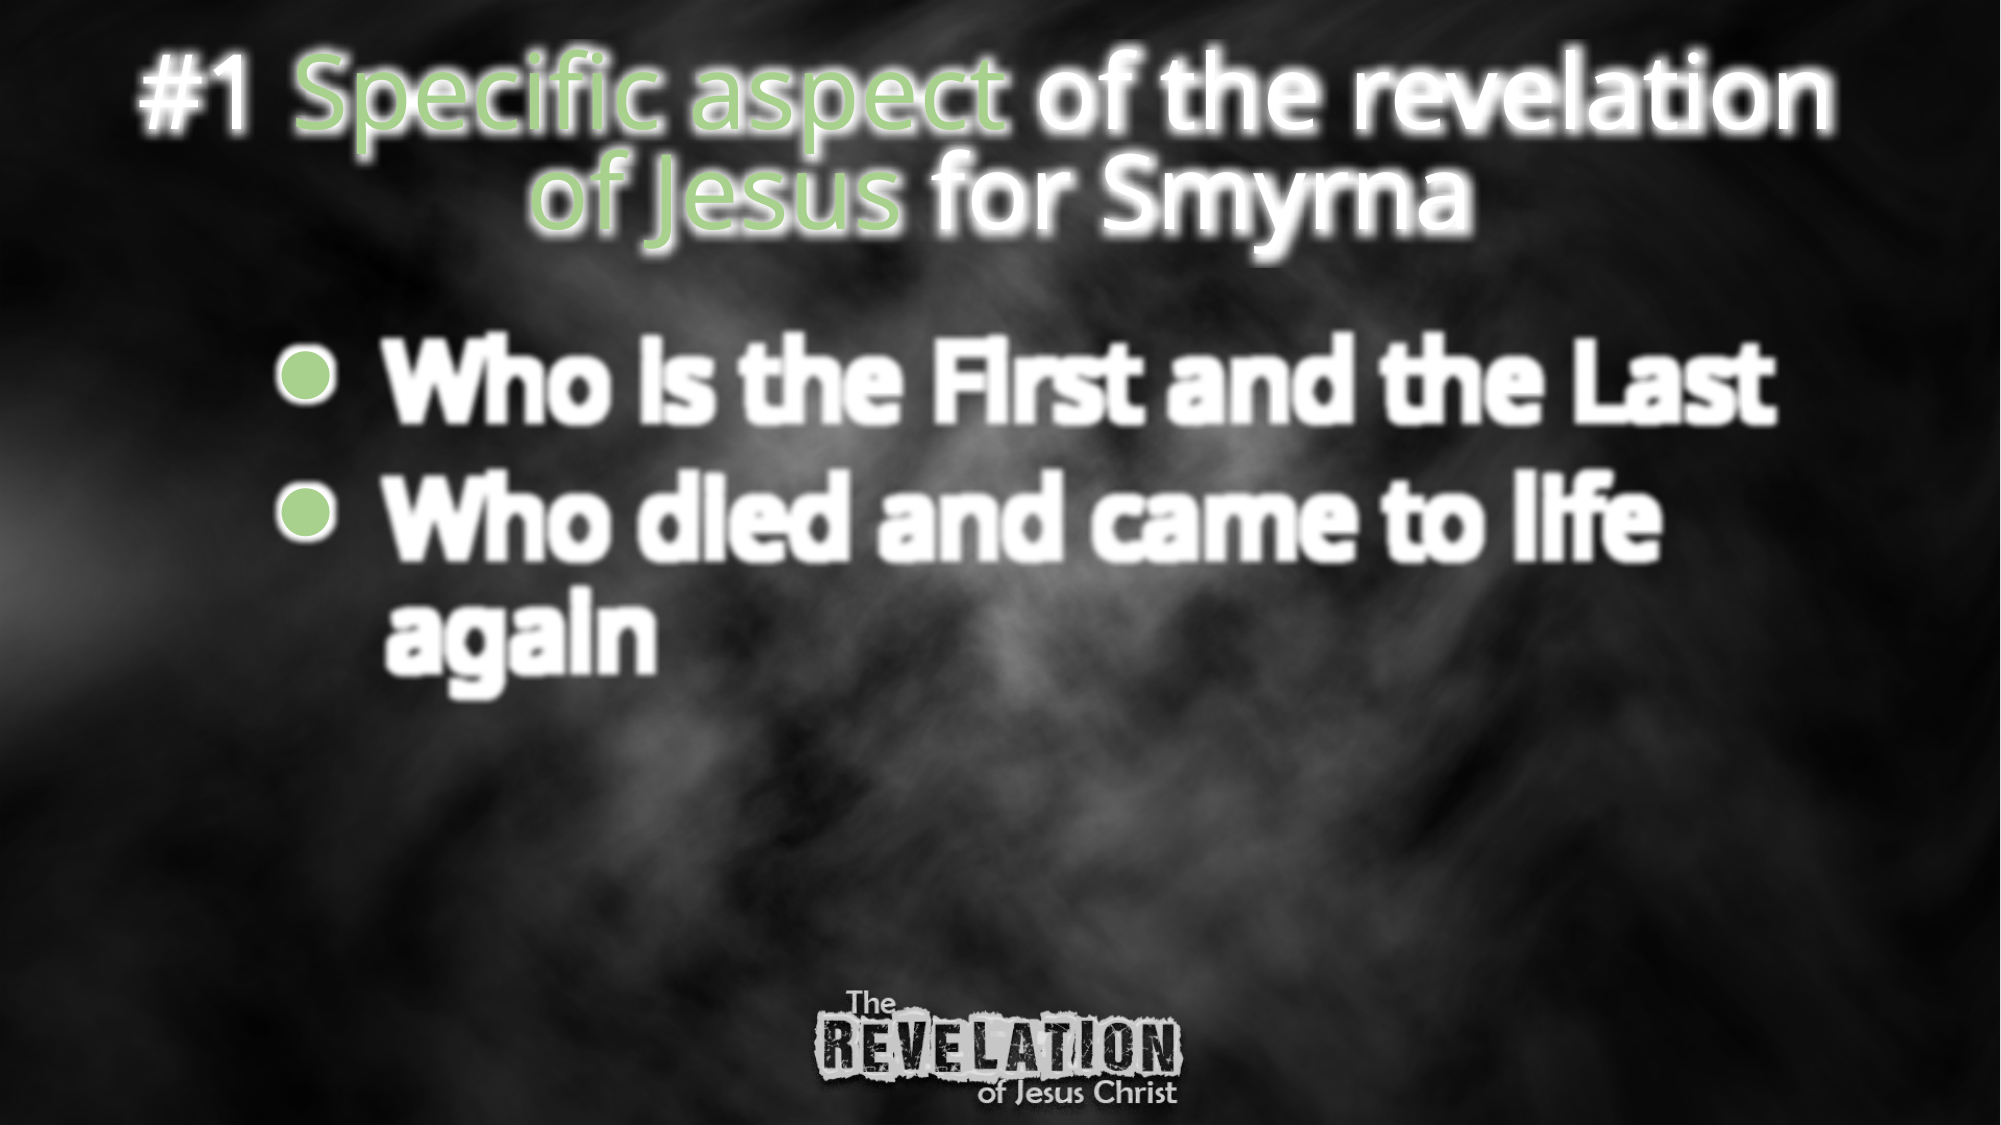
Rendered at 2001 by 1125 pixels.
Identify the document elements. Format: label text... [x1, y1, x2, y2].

text_box Who is the First and the Last Who died and came to life again [259, 321, 1821, 1125]
picture [0, 0, 2001, 1125]
text_box #1 Specific aspect of the revelation of Jesus for Smyrna [0, 169, 2000, 257]
